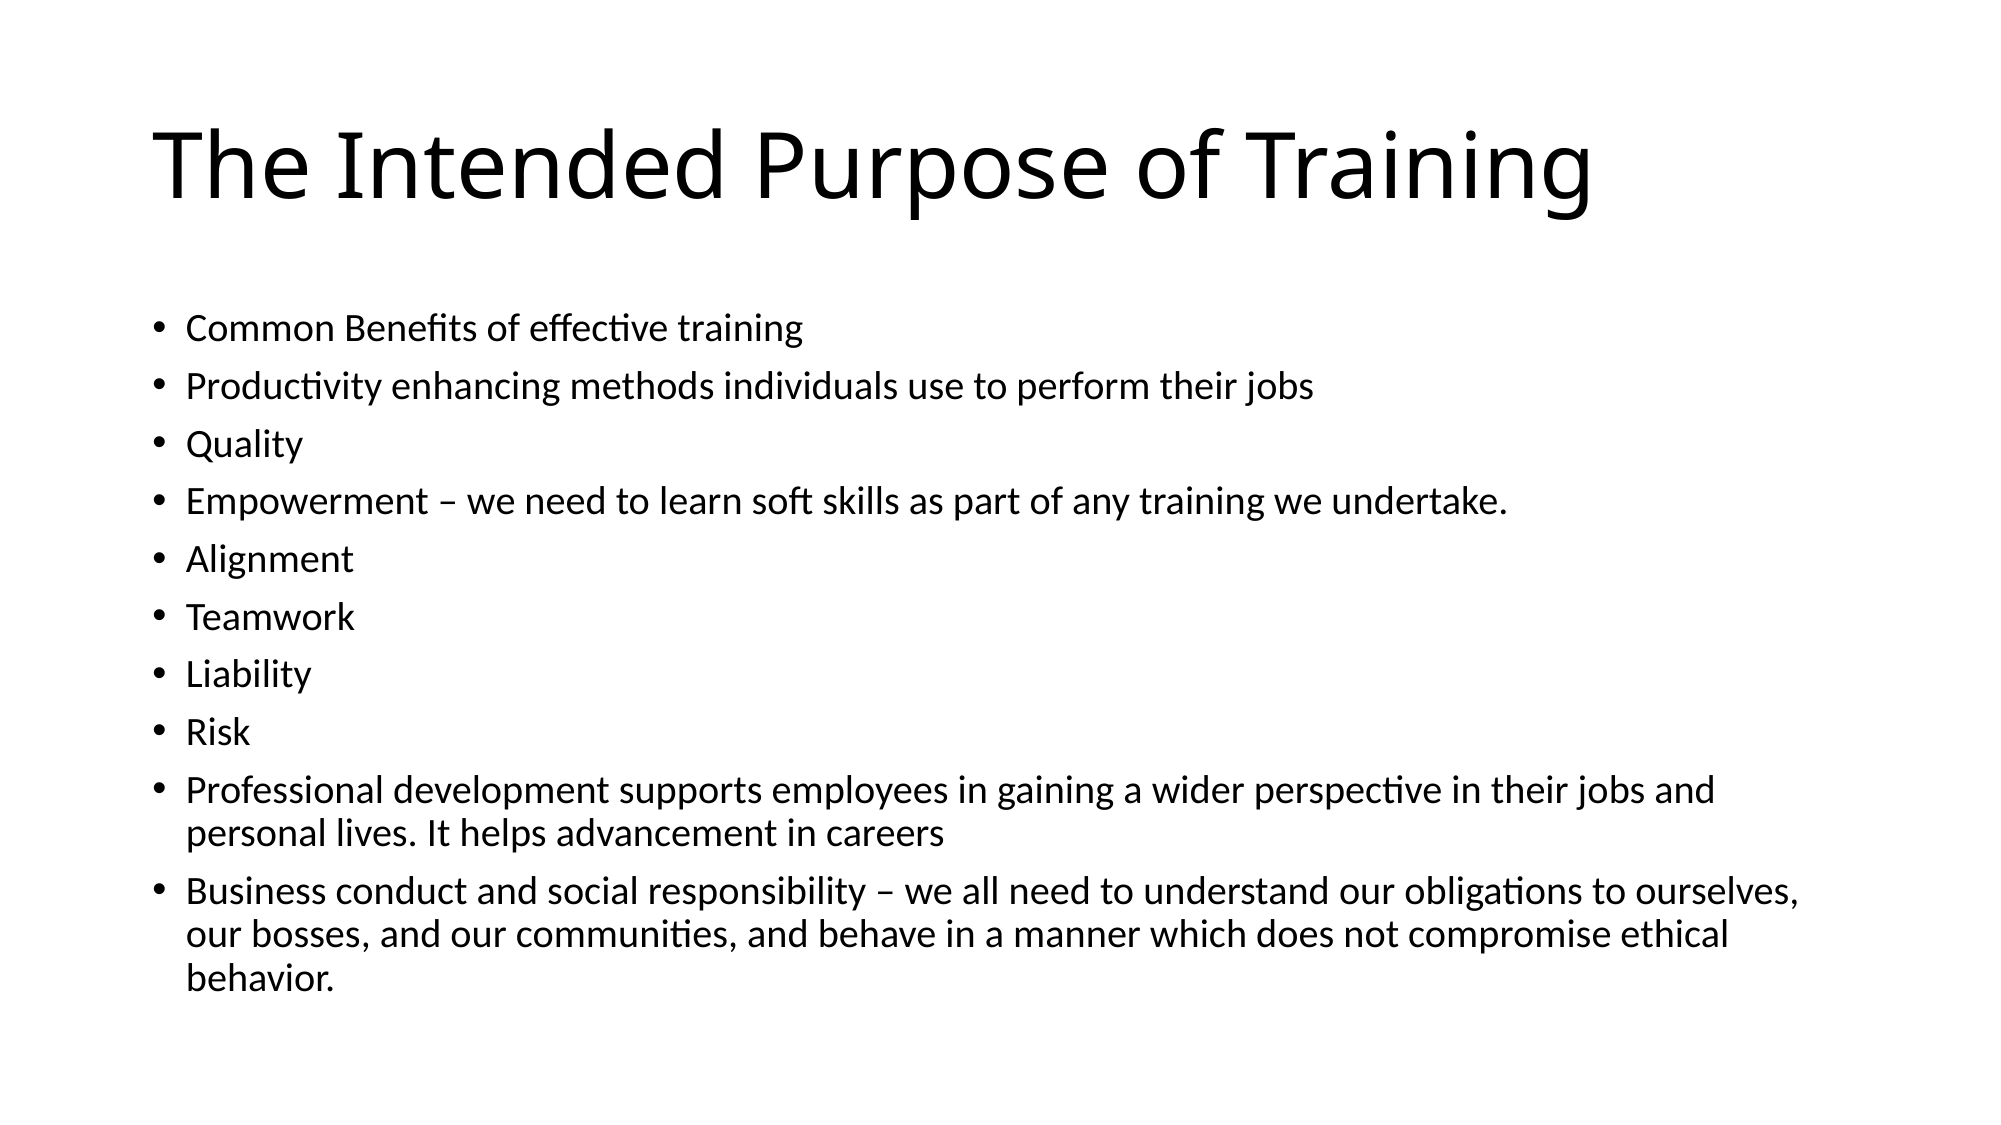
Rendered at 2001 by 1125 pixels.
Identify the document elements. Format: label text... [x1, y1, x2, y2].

title The Intended Purpose of Training [137, 59, 1863, 278]
list Common Benefits of effective training Productivity enhancing methods individuals use to perform their jobs Quality Empowerment – we need to learn soft skills as part of any training we undertake. Alignment Teamwork Liability Risk Professional development supports employees in gaining a wider perspective in their jobs and personal lives. It helps advancement in careers Business conduct and social responsibility – we all need to understand our obligations to ourselves, our bosses, and our communities, and behave in a manner which does not compromise ethical behavior. [137, 299, 1863, 1014]
